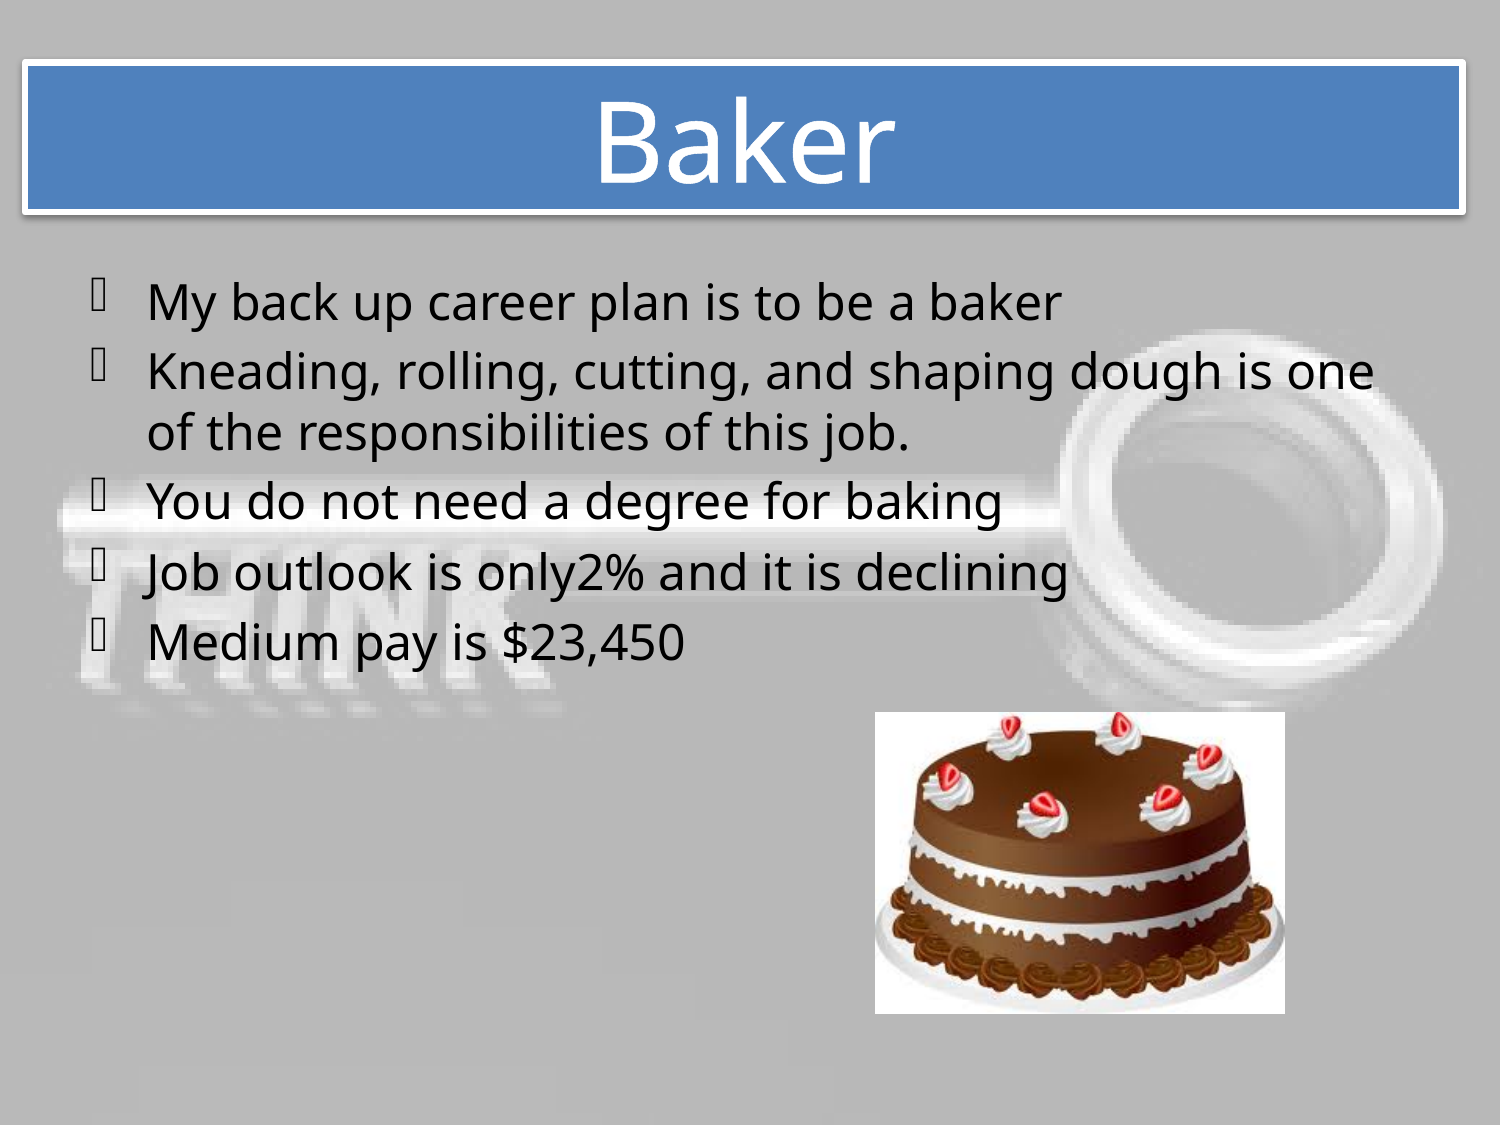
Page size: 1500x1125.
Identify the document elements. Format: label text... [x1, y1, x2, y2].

list My back up career plan is to be a baker Kneading, rolling, cutting, and shaping dough is one of the responsibilities of this job. You do not need a degree for baking Job outlook is only2% and it is declining Medium pay is $23,450 [75, 262, 1425, 1005]
picture [874, 712, 1285, 1015]
text_box Baker [22, 59, 1466, 215]
